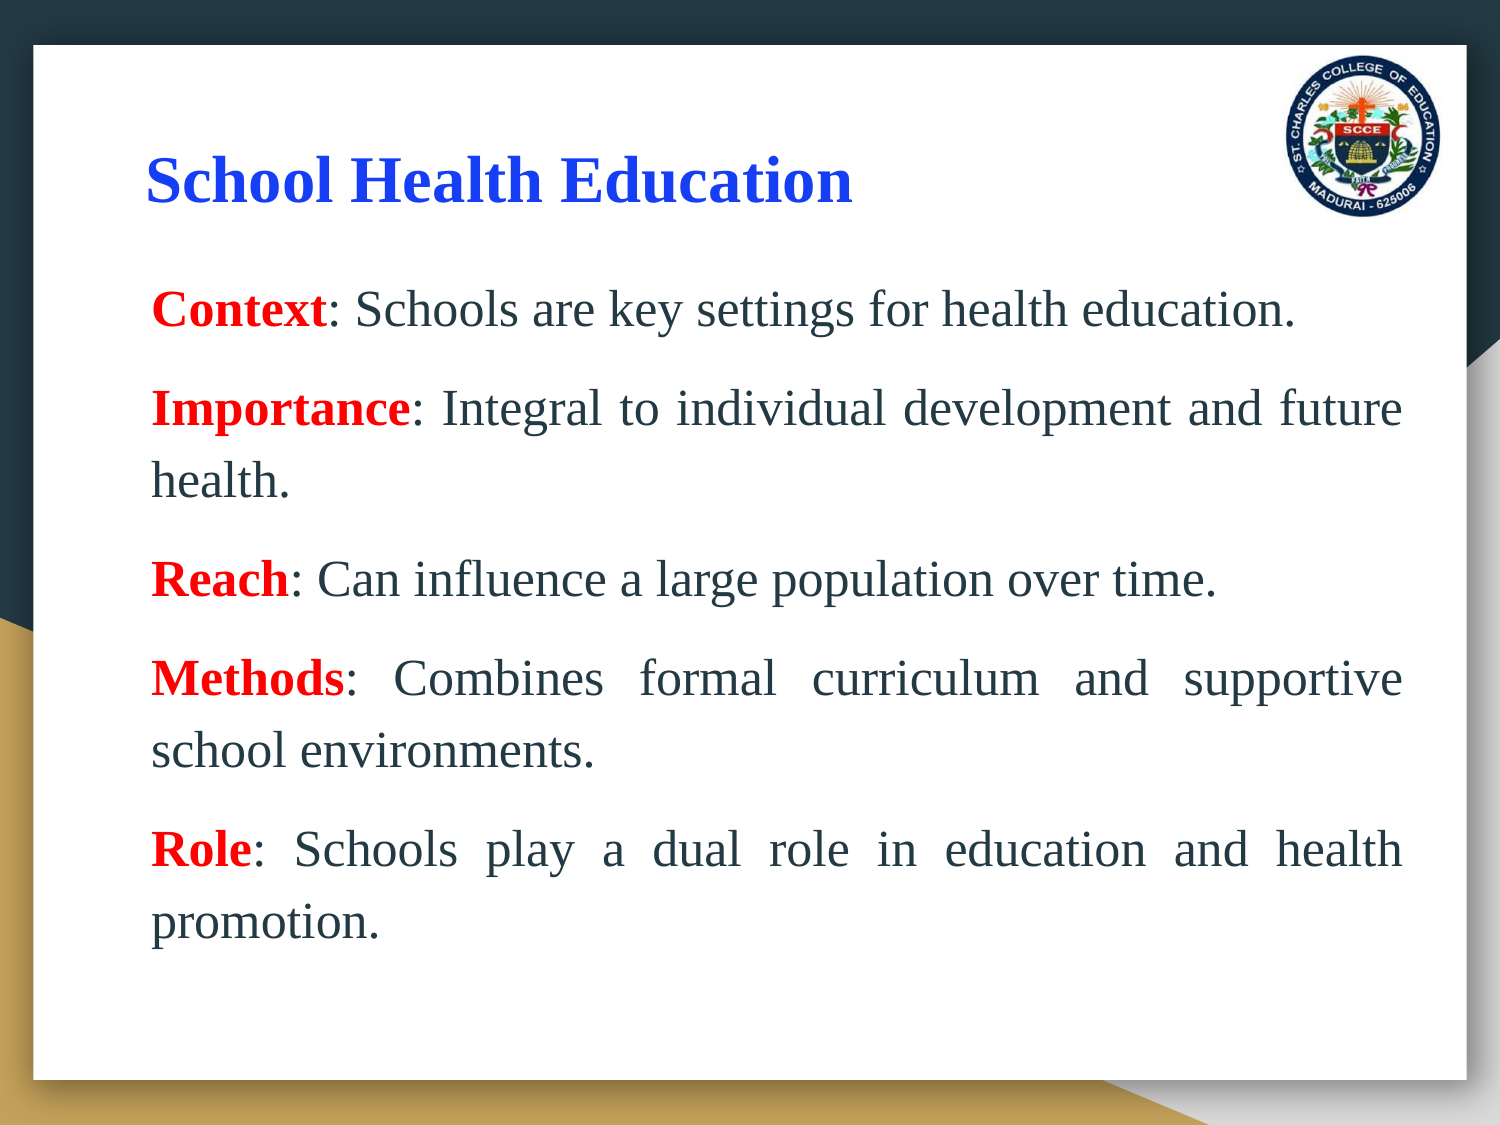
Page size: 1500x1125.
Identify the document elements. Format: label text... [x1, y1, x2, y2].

picture [1283, 53, 1443, 219]
title School Health Education [128, 118, 1360, 233]
list Context: Schools are key settings for health education. Importance: Integral to individual development and future health. Reach: Can influence a large population over time. Methods: Combines formal curriculum and supportive school environments. Role: Schools play a dual role in education and health promotion. [134, 247, 1421, 1010]
